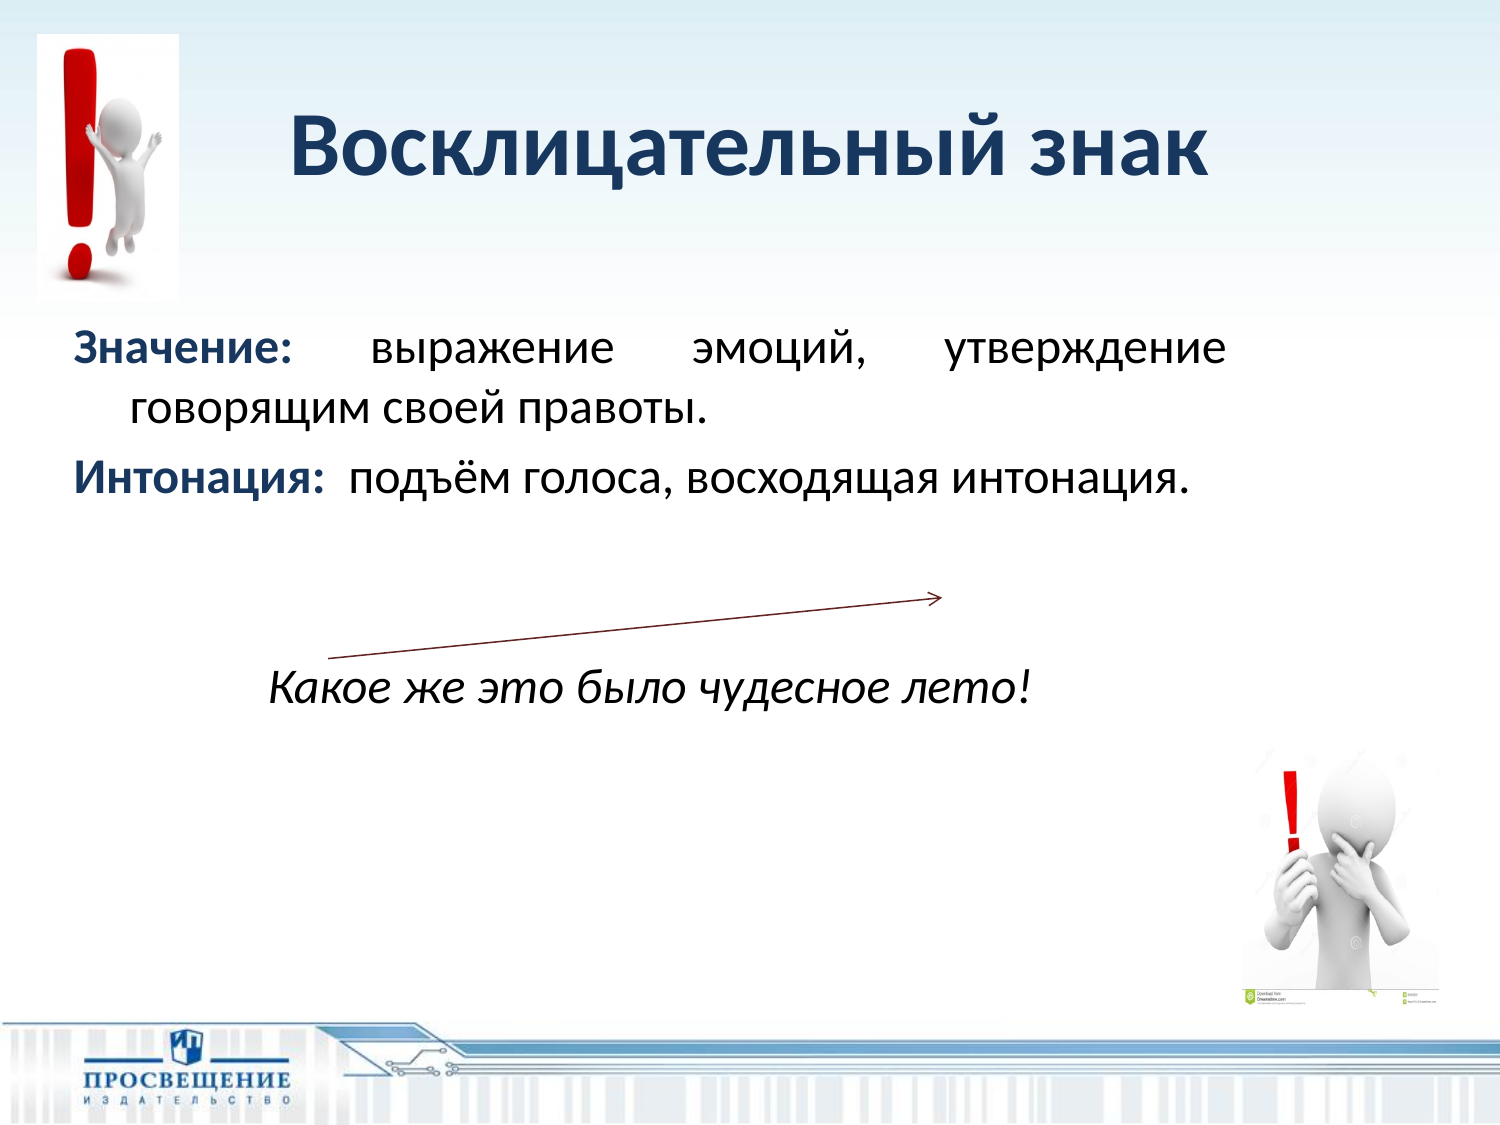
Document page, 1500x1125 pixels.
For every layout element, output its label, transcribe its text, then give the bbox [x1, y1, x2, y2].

list Значение: выражение эмоций, утверждение говорящим своей правоты. Интонация: подъём голоса, восходящая интонация. Какое же это было чудесное лето! [58, 235, 1243, 991]
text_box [327, 597, 943, 659]
title Восклицательный знак [182, 45, 1425, 233]
picture [0, 0, 1500, 1125]
